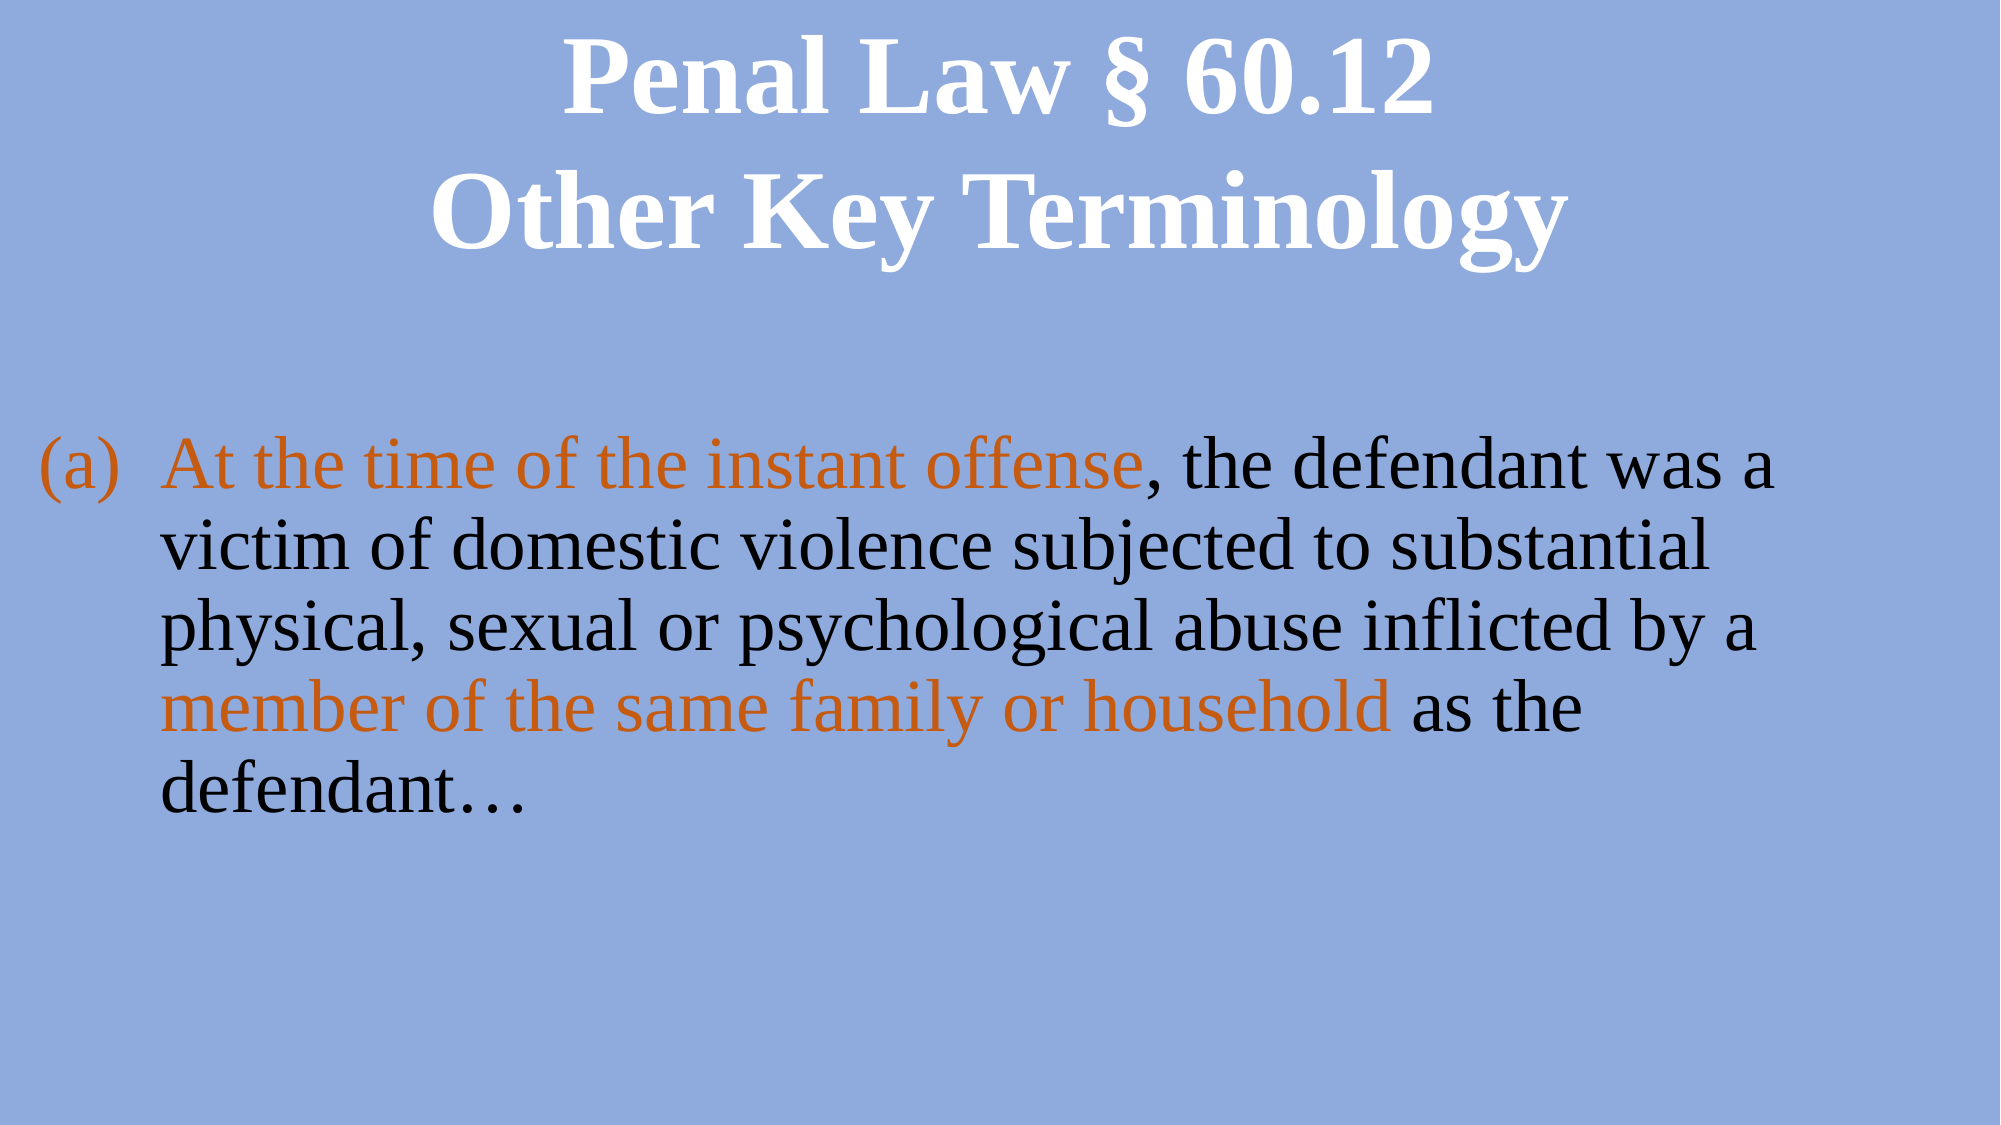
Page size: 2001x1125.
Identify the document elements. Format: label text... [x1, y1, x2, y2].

list At the time of the instant offense, the defendant was a victim of domestic violence subjected to substantial physical, sexual or psychological abuse inflicted by a member of the same family or household as the defendant… [23, 305, 1978, 1103]
title Penal Law § 60.12 Other Key Terminology [137, 0, 1863, 305]
